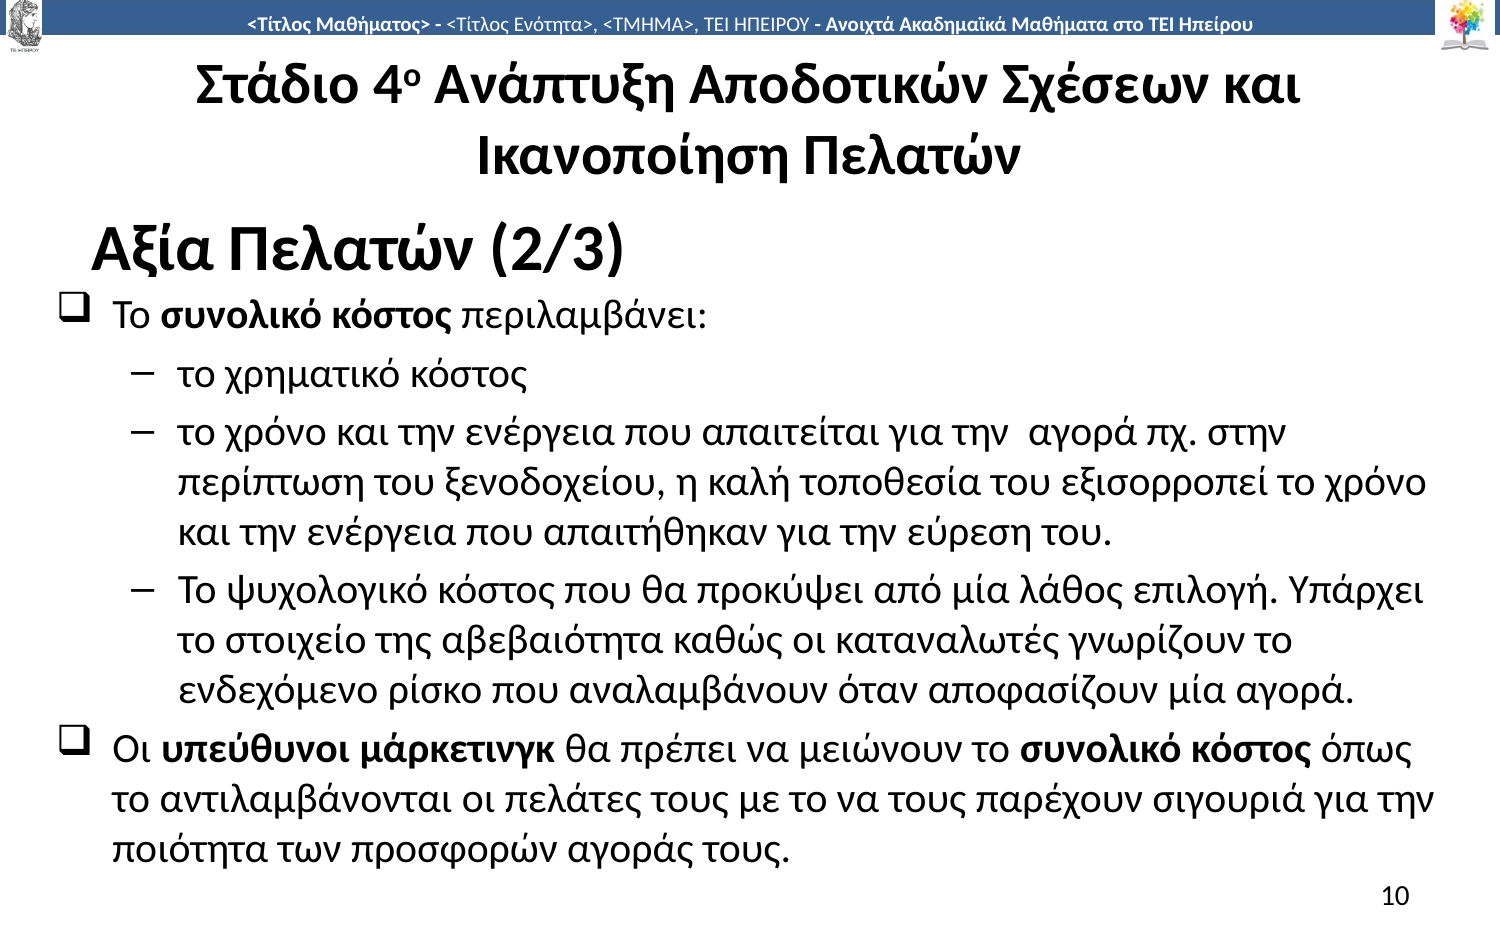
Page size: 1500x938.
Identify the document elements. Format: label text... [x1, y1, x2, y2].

list Αξία Πελατών (2/3) [76, 197, 1427, 279]
picture [1435, 0, 1495, 52]
text_box Το συνολικό κόστος περιλαμβάνει: το χρηματικό κόστος το χρόνο και την ενέργεια που απαιτείται για την αγορά πχ. στην περίπτωση του ξενοδοχείου, η καλή τοποθεσία του εξισορροπεί το χρόνο και την ενέργεια που απαιτήθηκαν για την εύρεση του. Το ψυχολογικό κόστος που θα προκύψει από μία λάθος επιλογή. Υπάρχει το στοιχείο της αβεβαιότητα καθώς οι καταναλωτές γνωρίζουν το ενδεχόμενο ρίσκο που αναλαμβάνουν όταν αποφασίζουν μία αγορά. Οι υπεύθυνοι μάρκετινγκ θα πρέπει να μειώνουν το συνολικό κόστος όπως το αντιλαμβάνονται οι πελάτες τους με το να τους παρέχουν σιγουριά για την ποιότητα των προσφορών αγοράς τους. [41, 279, 1471, 847]
slide_number 10 [1074, 868, 1425, 919]
title Στάδιο 4ο Ανάπτυξη Αποδοτικών Σχέσεων και Ικανοποίηση Πελατών [75, 37, 1425, 194]
picture [6, 0, 42, 54]
